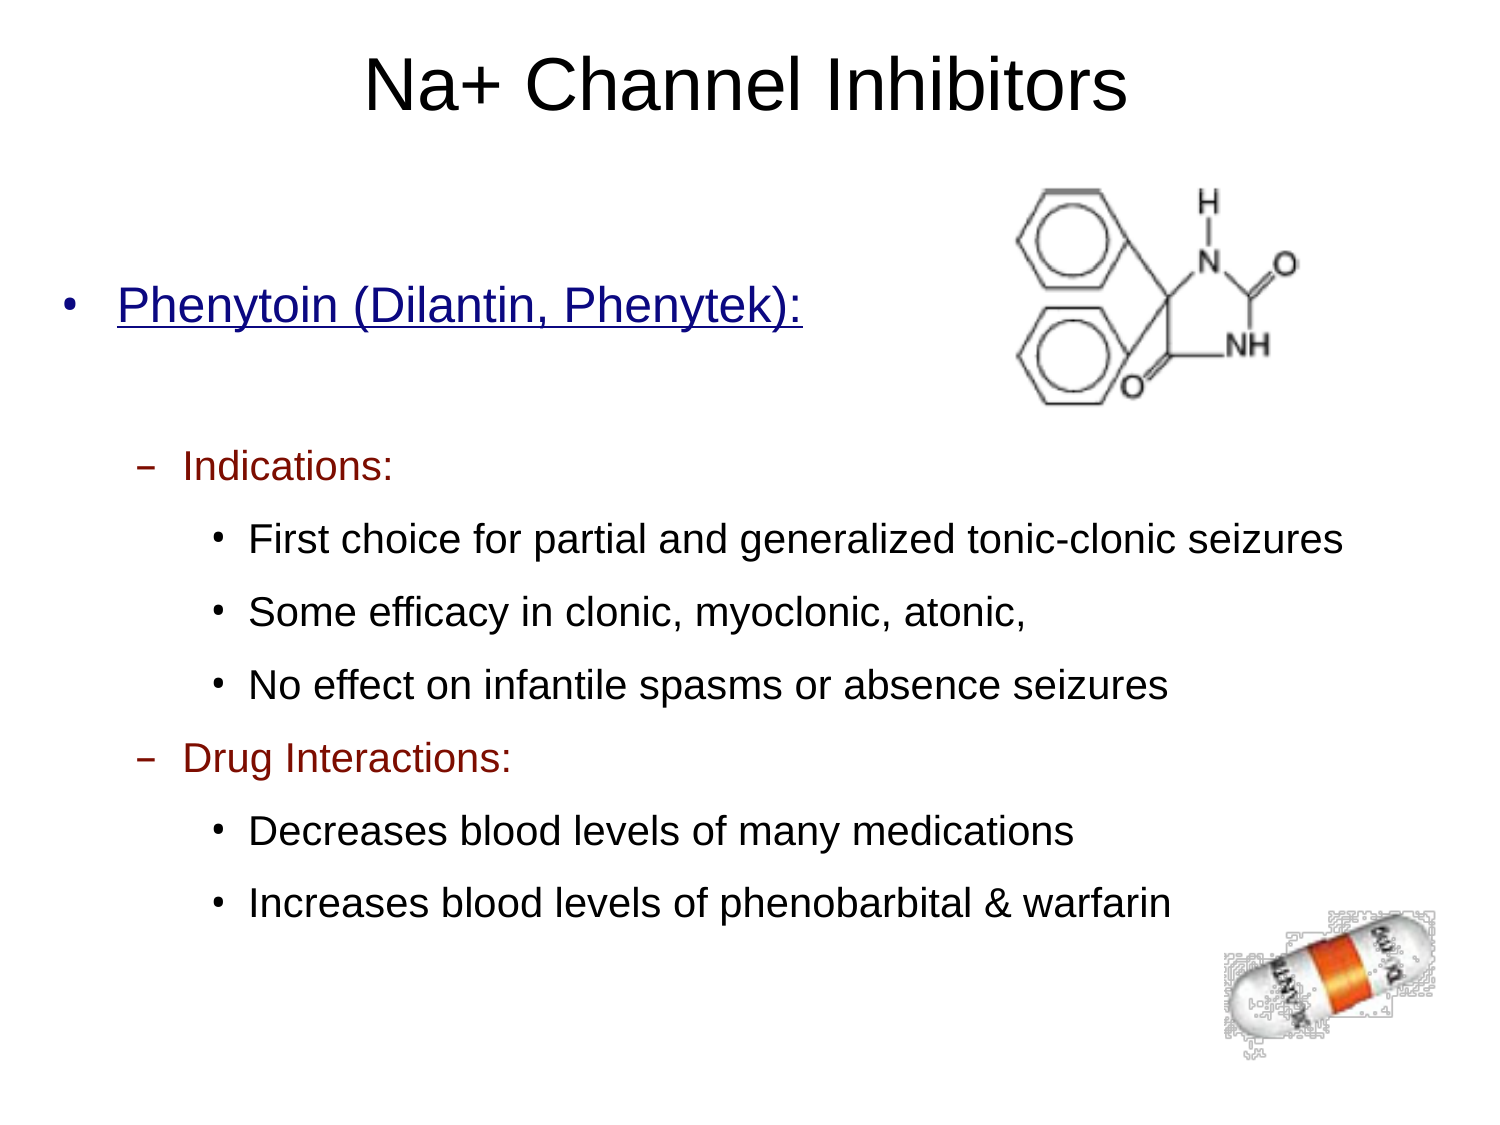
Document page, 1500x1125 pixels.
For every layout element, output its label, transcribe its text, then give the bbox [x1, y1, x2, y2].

list Phenytoin (Dilantin, Phenytek): Indications: First choice for partial and generalized tonic-clonic seizures Some efficacy in clonic, myoclonic, atonic, No effect on infantile spasms or absence seizures Drug Interactions: Decreases blood levels of many medications Increases blood levels of phenobarbital & warfarin [45, 264, 1453, 1044]
picture [1224, 870, 1438, 1084]
picture [1003, 166, 1342, 422]
title Na+ Channel Inhibitors [75, 14, 1425, 147]
